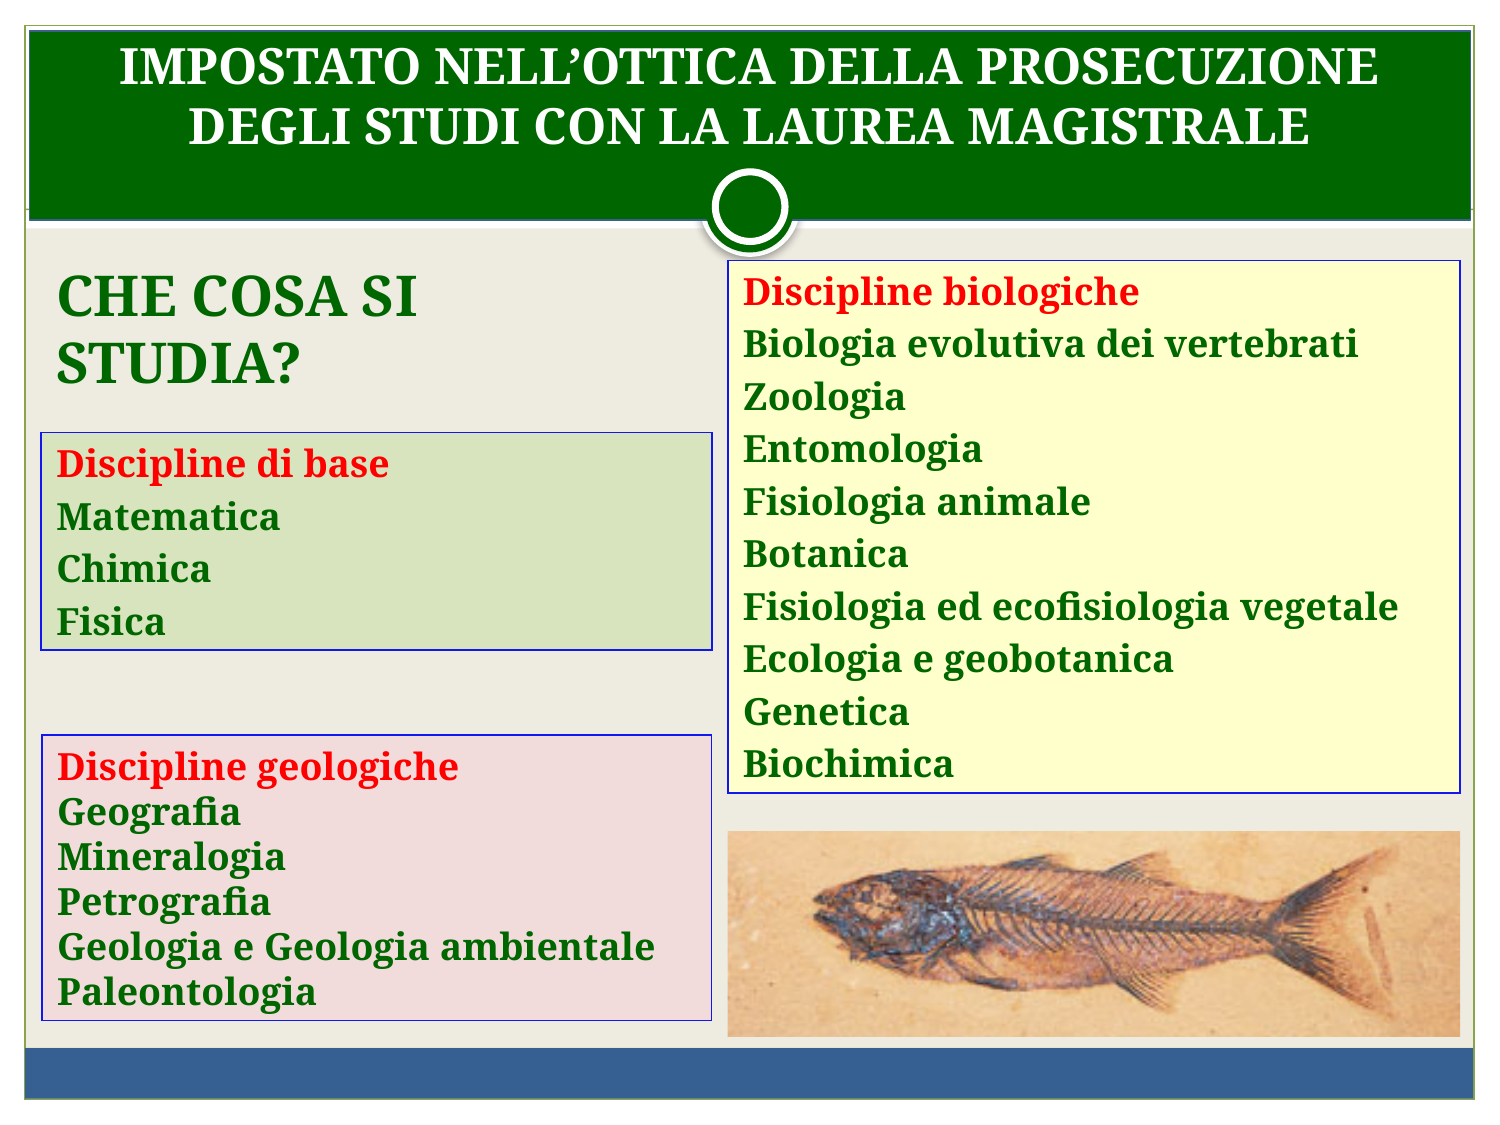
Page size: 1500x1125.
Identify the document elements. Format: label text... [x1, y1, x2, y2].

text_box [25, 1048, 1474, 1099]
text_box [29, 30, 748, 221]
text_box Discipline biologiche Biologia evolutiva dei vertebrati Zoologia Entomologia Fisiologia animale Botanica Fisiologia ed ecofisiologia vegetale Ecologia e geobotanica Genetica Biochimica [727, 260, 1461, 793]
text_box [704, 162, 795, 254]
picture [727, 831, 1461, 1037]
text_box Discipline geologiche Geografia Mineralogia Petrografia Geologia e Geologia ambientale Paleontologia [41, 735, 712, 1021]
text_box Discipline di base Matematica Chimica Fisica [41, 432, 712, 651]
text_box [751, 30, 1471, 221]
text_box CHE COSA SI STUDIA? [41, 252, 546, 403]
text_box [710, 167, 790, 246]
title IMPOSTATO NELL’OTTICA DELLA PROSECUZIONE DEGLI STUDI CON LA LAUREA MAGISTRALE [49, 0, 1450, 162]
